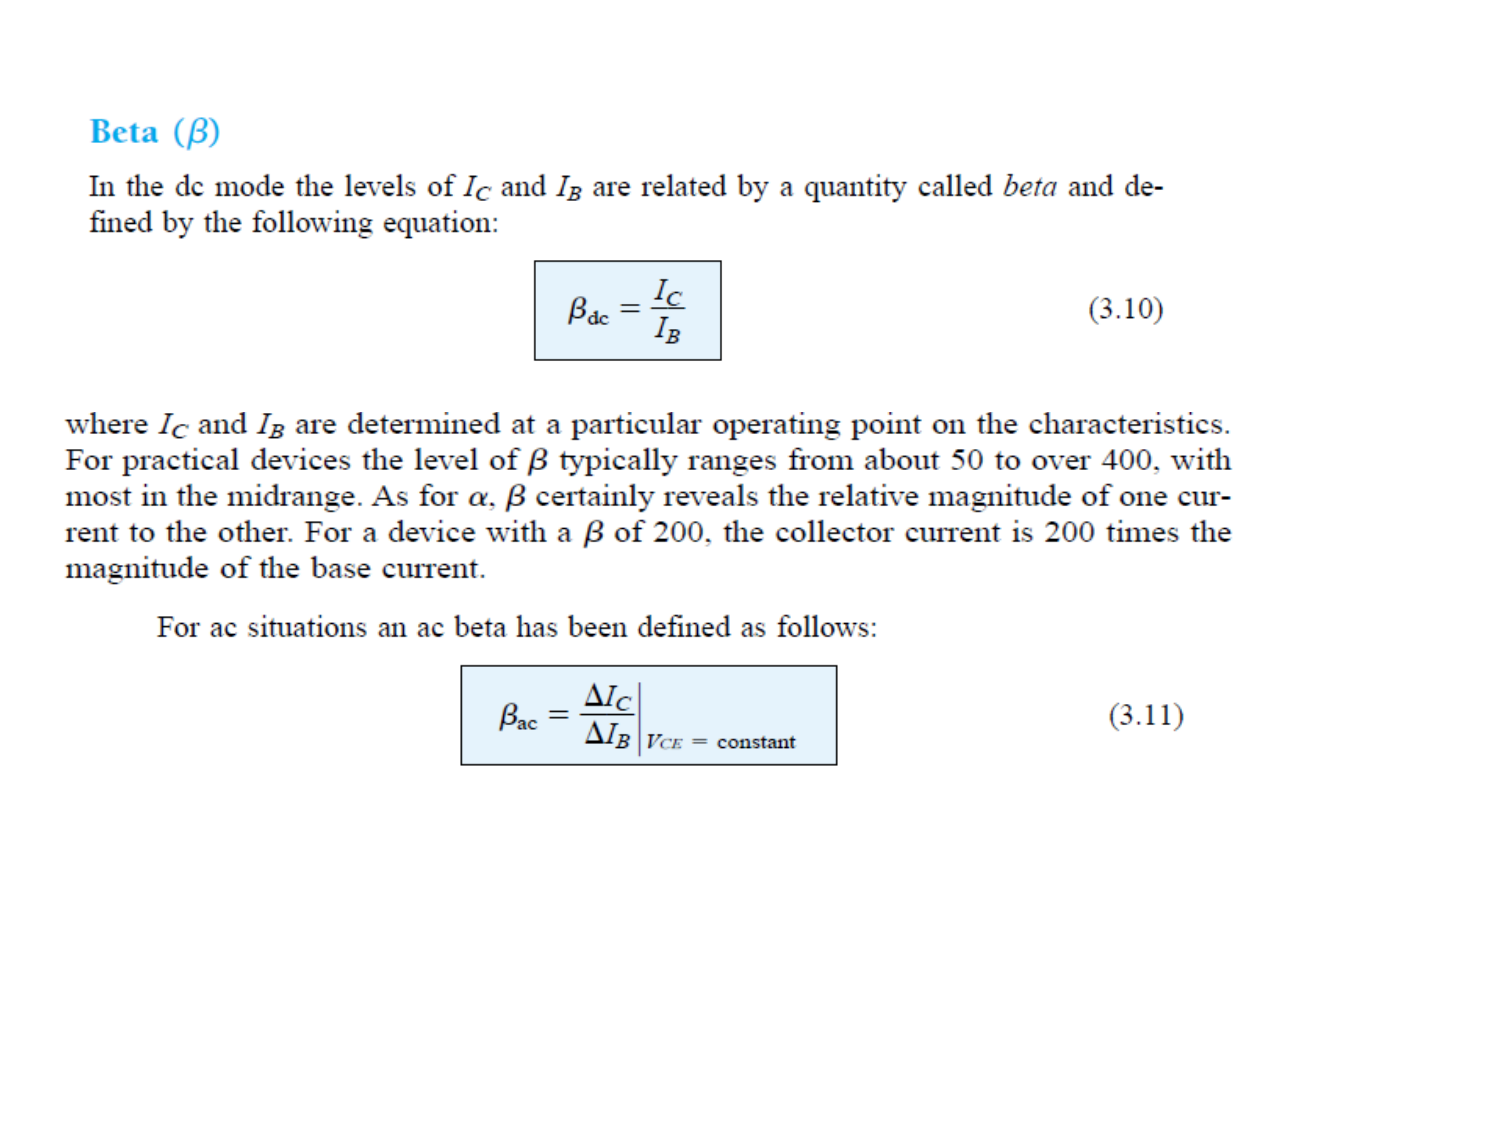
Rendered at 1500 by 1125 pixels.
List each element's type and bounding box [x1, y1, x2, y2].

list [62, 99, 1282, 373]
picture [49, 412, 1363, 587]
picture [137, 612, 1232, 769]
